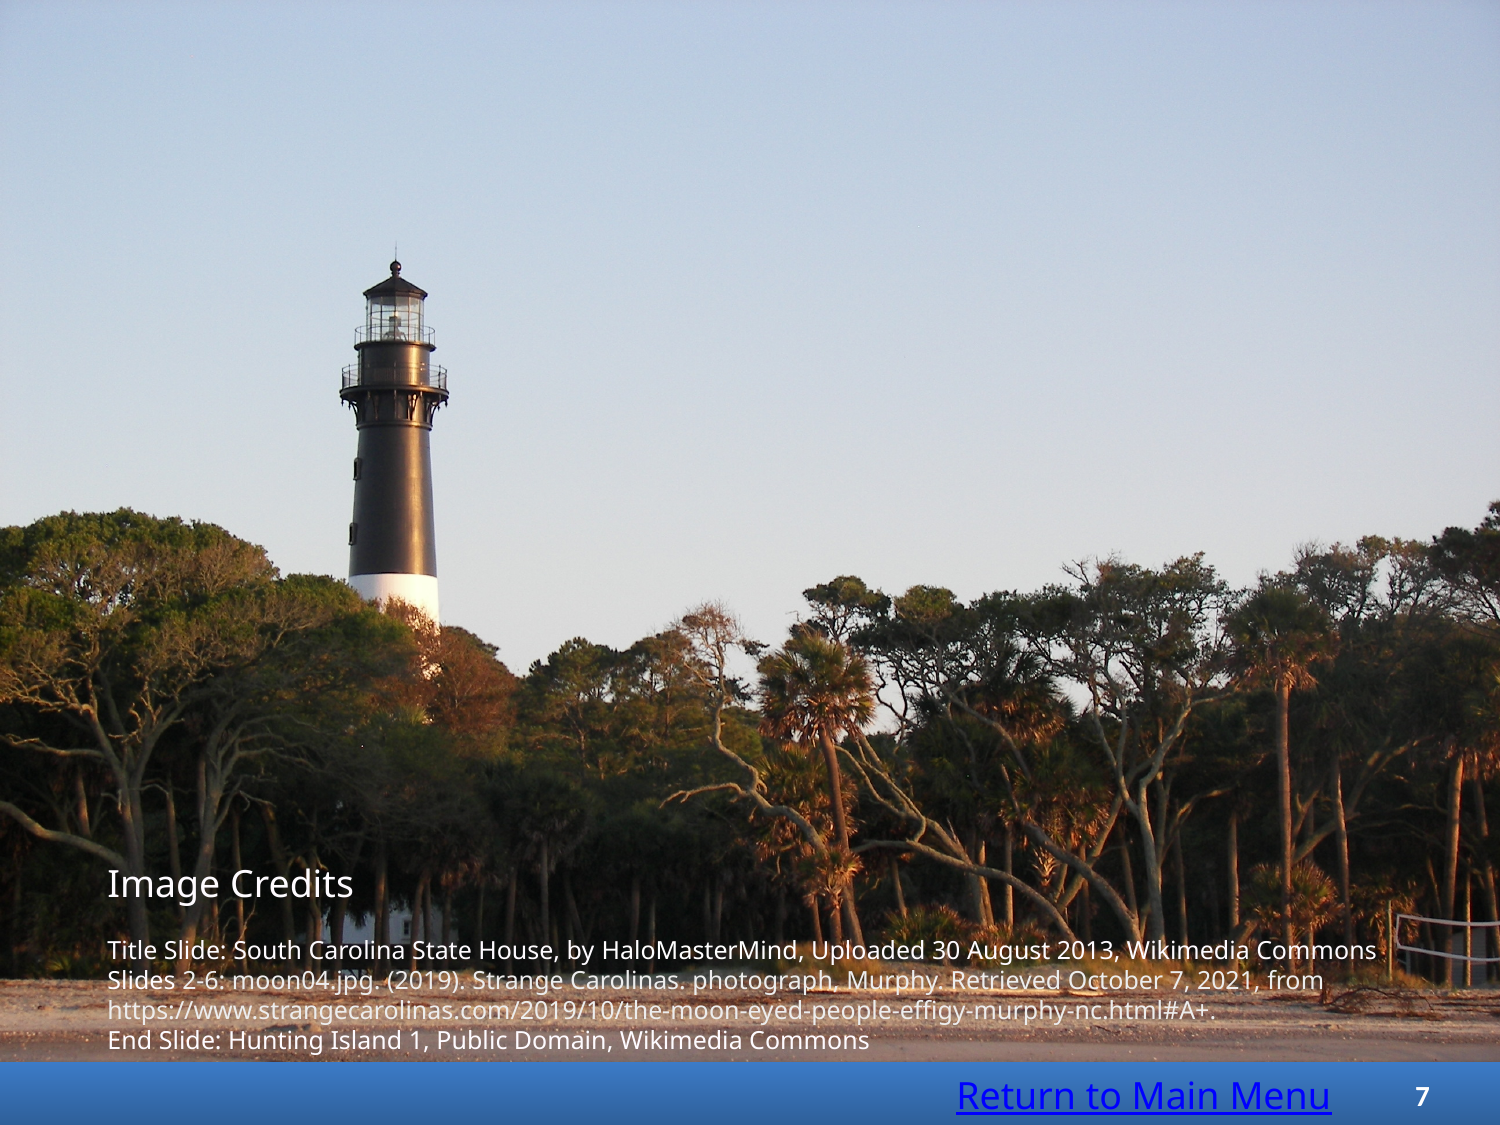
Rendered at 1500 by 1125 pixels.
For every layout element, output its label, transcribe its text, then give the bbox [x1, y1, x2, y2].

text_box Image Credits Title Slide: South Carolina State House, by HaloMasterMind, Uploaded 30 August 2013, Wikimedia Commons Slides 2-6: moon04.jpg. (2019). Strange Carolinas. photograph, Murphy. Retrieved October 7, 2021, from https://www.strangecarolinas.com/2019/10/the-moon-eyed-people-effigy-murphy-nc.html#A+. End Slide: Hunting Island 1, Public Domain, Wikimedia Commons [99, 852, 1400, 1062]
text_box Return to Main Menu [948, 1064, 1339, 1125]
slide_number 7 [1385, 1070, 1438, 1120]
picture [0, 0, 1500, 1062]
